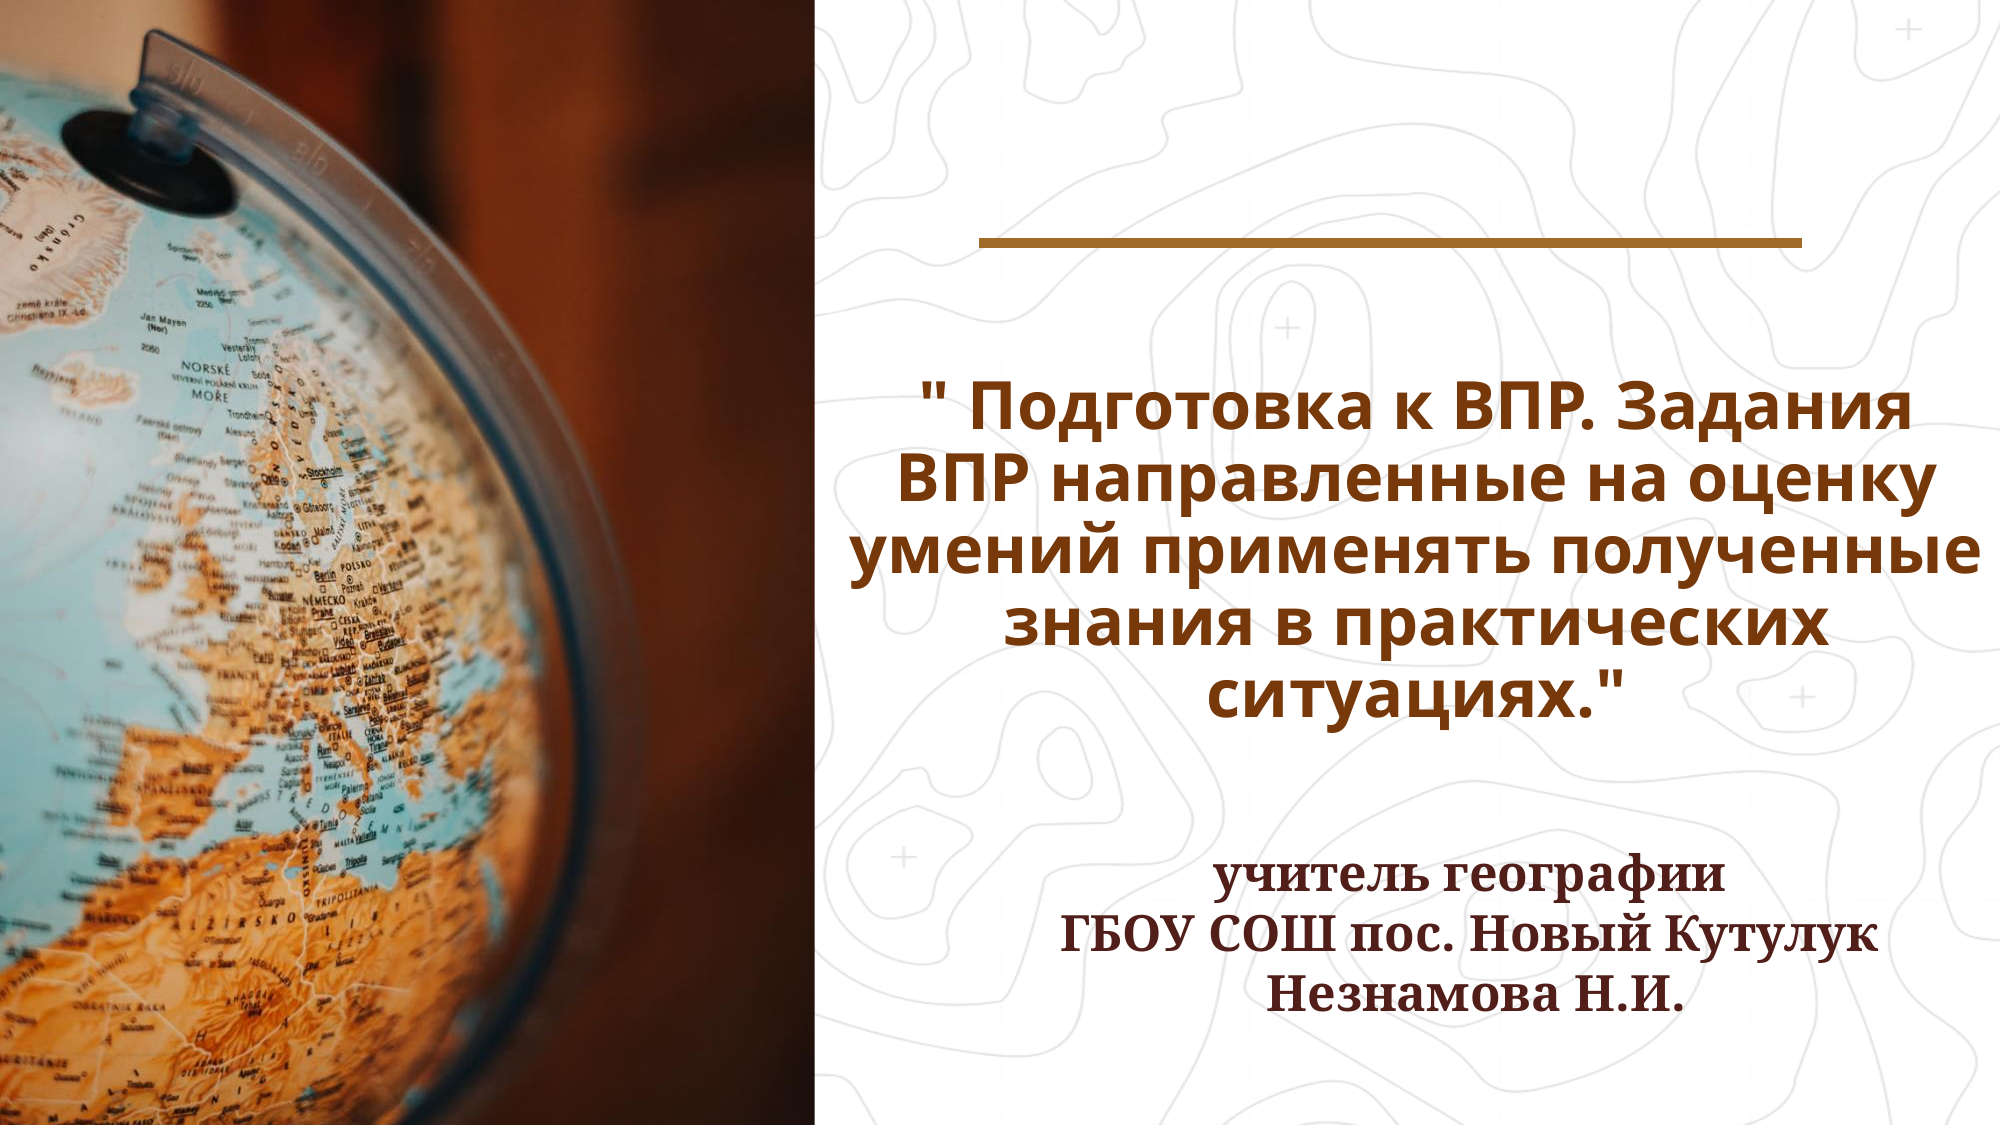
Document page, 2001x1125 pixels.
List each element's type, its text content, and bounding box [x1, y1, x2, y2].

title " Подготовка к ВПР. Задания ВПР направленные на оценку умений применять полученные знания в практических ситуациях." [833, 290, 2000, 740]
picture [0, 0, 815, 1125]
text_box учитель географии ГБОУ СОШ пос. Новый Кутулук Незнамова Н.И. [976, 834, 1977, 1029]
